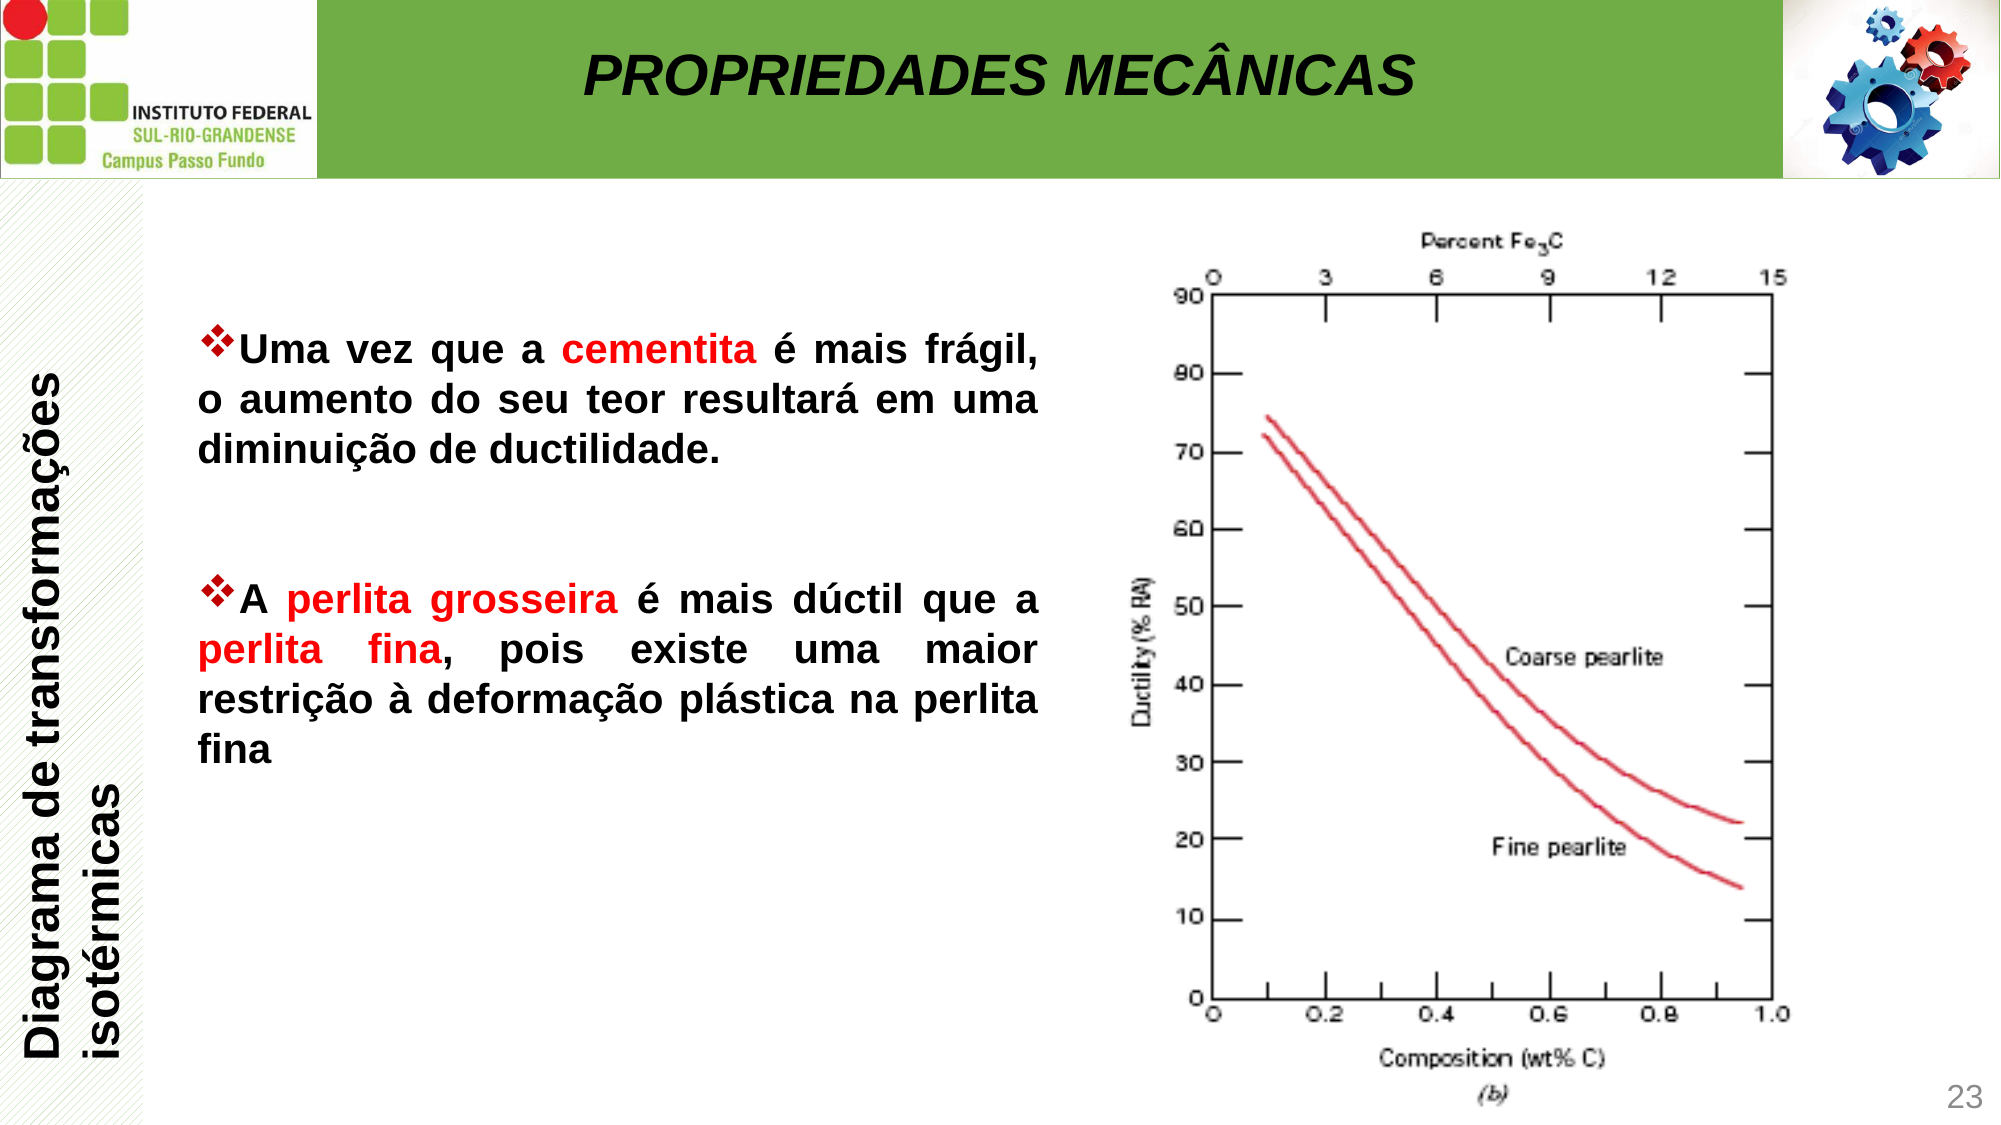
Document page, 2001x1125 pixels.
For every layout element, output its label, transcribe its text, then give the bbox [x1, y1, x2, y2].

text_box Diagrama de transformações isotérmicas [1, 238, 153, 1076]
picture [0, 0, 317, 178]
picture [1114, 199, 1806, 1115]
text_box Uma vez que a cementita é mais frágil, o aumento do seu teor resultará em uma diminuição de ductilidade. A perlita grosseira é mais dúctil que a perlita fina, pois existe uma maior restrição à deformação plástica na perlita fina [182, 314, 1054, 780]
slide_number 23 [1548, 1065, 1999, 1125]
text_box PROPRIEDADES MECÂNICAS [515, 29, 1485, 115]
picture [1783, 0, 1999, 178]
